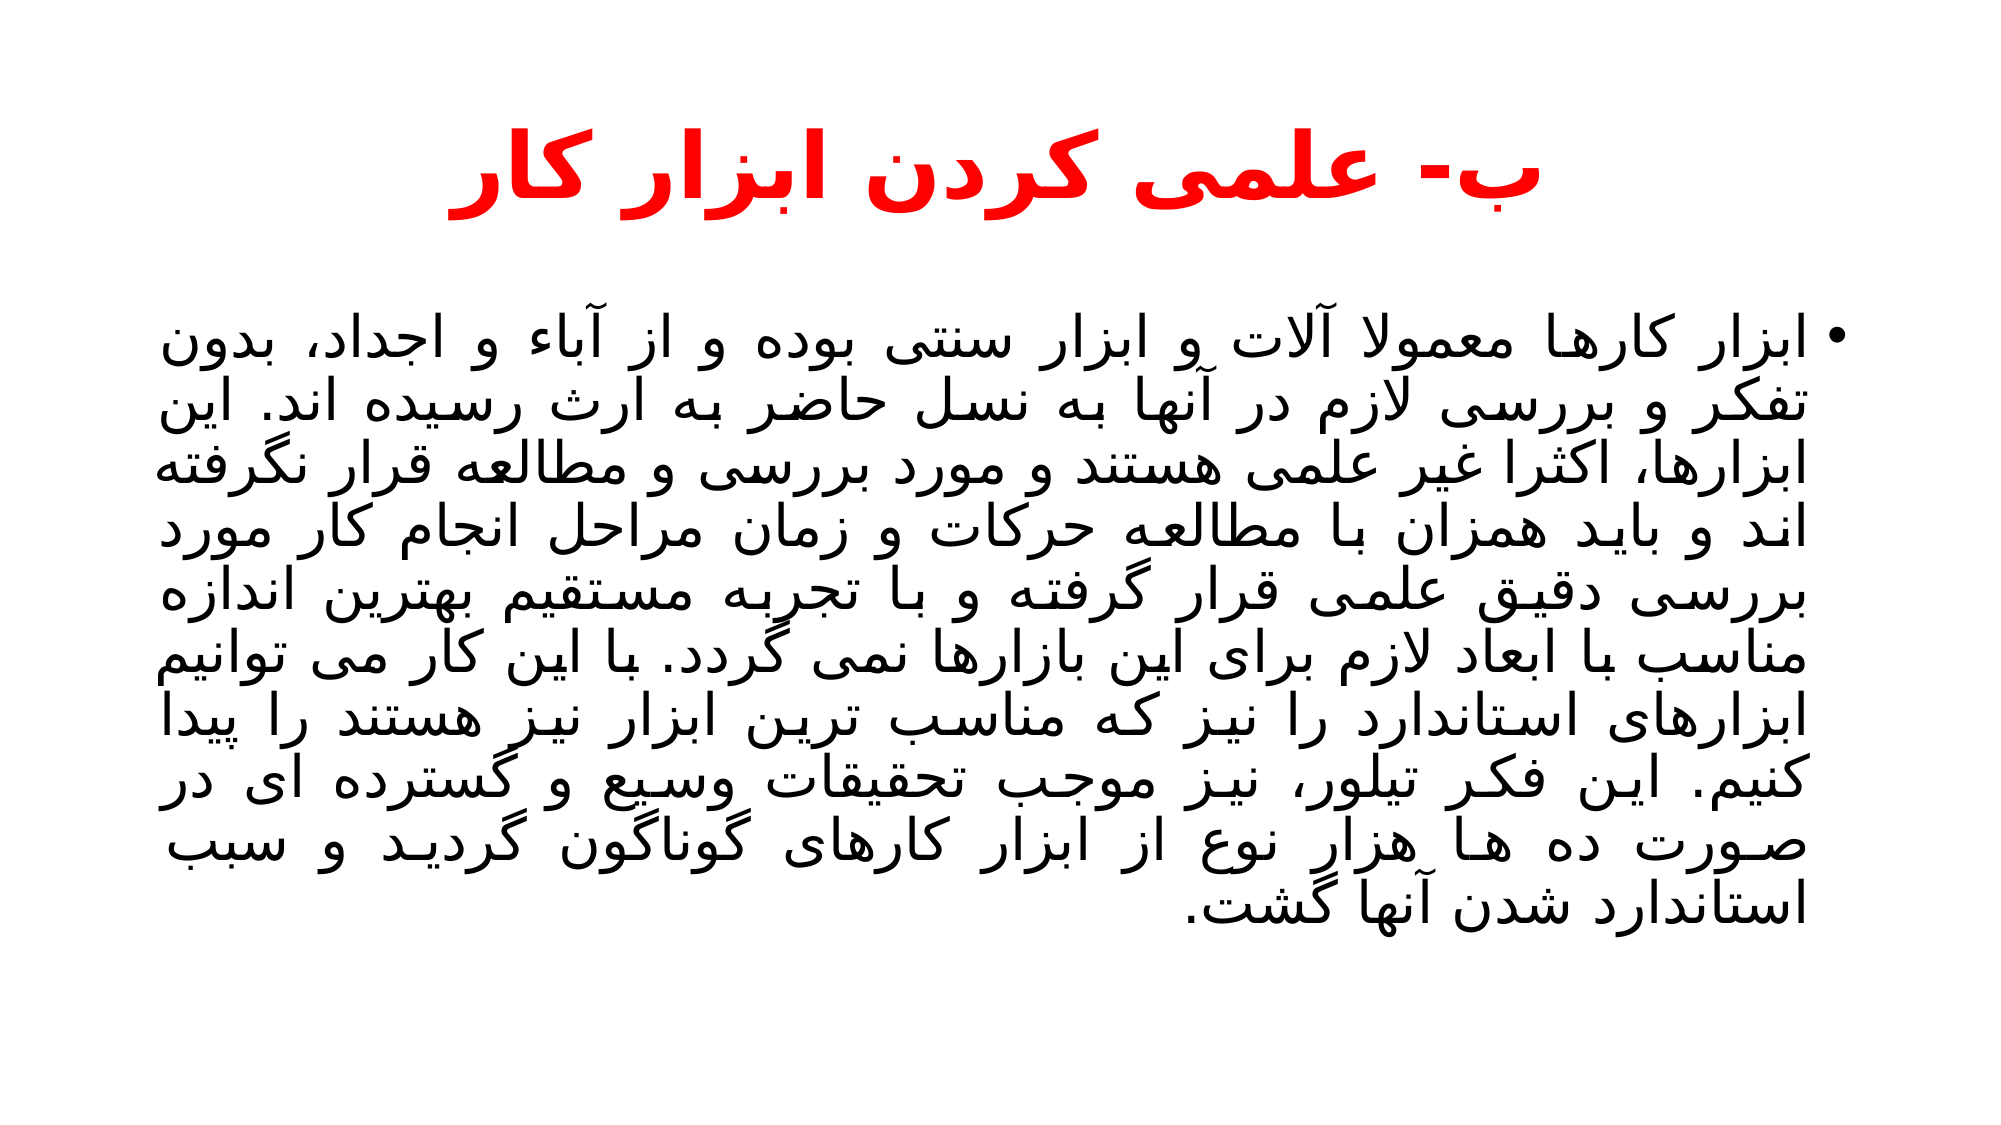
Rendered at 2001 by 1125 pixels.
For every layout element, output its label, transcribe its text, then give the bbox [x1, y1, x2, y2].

title ب- علمی کردن ابزار کار [137, 59, 1863, 278]
list ابزار کارها معمولا آلات و ابزار سنتی بوده و از آباء و اجداد، بدون تفکر و بررسی لازم در آنها به نسل حاضر به ارث رسیده اند. این ابزارها، اکثرا غیر علمی هستند و مورد بررسی و مطالعه قرار نگرفته اند و باید همزان با مطالعه حرکات و زمان مراحل انجام کار مورد بررسی دقیق علمی قرار گرفته و با تجربه مستقیم بهترین اندازه مناسب با ابعاد لازم برای این بازارها نمی گردد. با این کار می توانیم ابزارهای استاندارد را نیز که مناسب ترین ابزار نیز هستند را پیدا کنیم. این فکر تیلور، نیز موجب تحقیقات وسیع و گسترده ای در صورت ده ها هزار نوع از ابزار کارهای گوناگون گردید و سبب استاندارد شدن آنها گشت. [137, 299, 1863, 1014]
